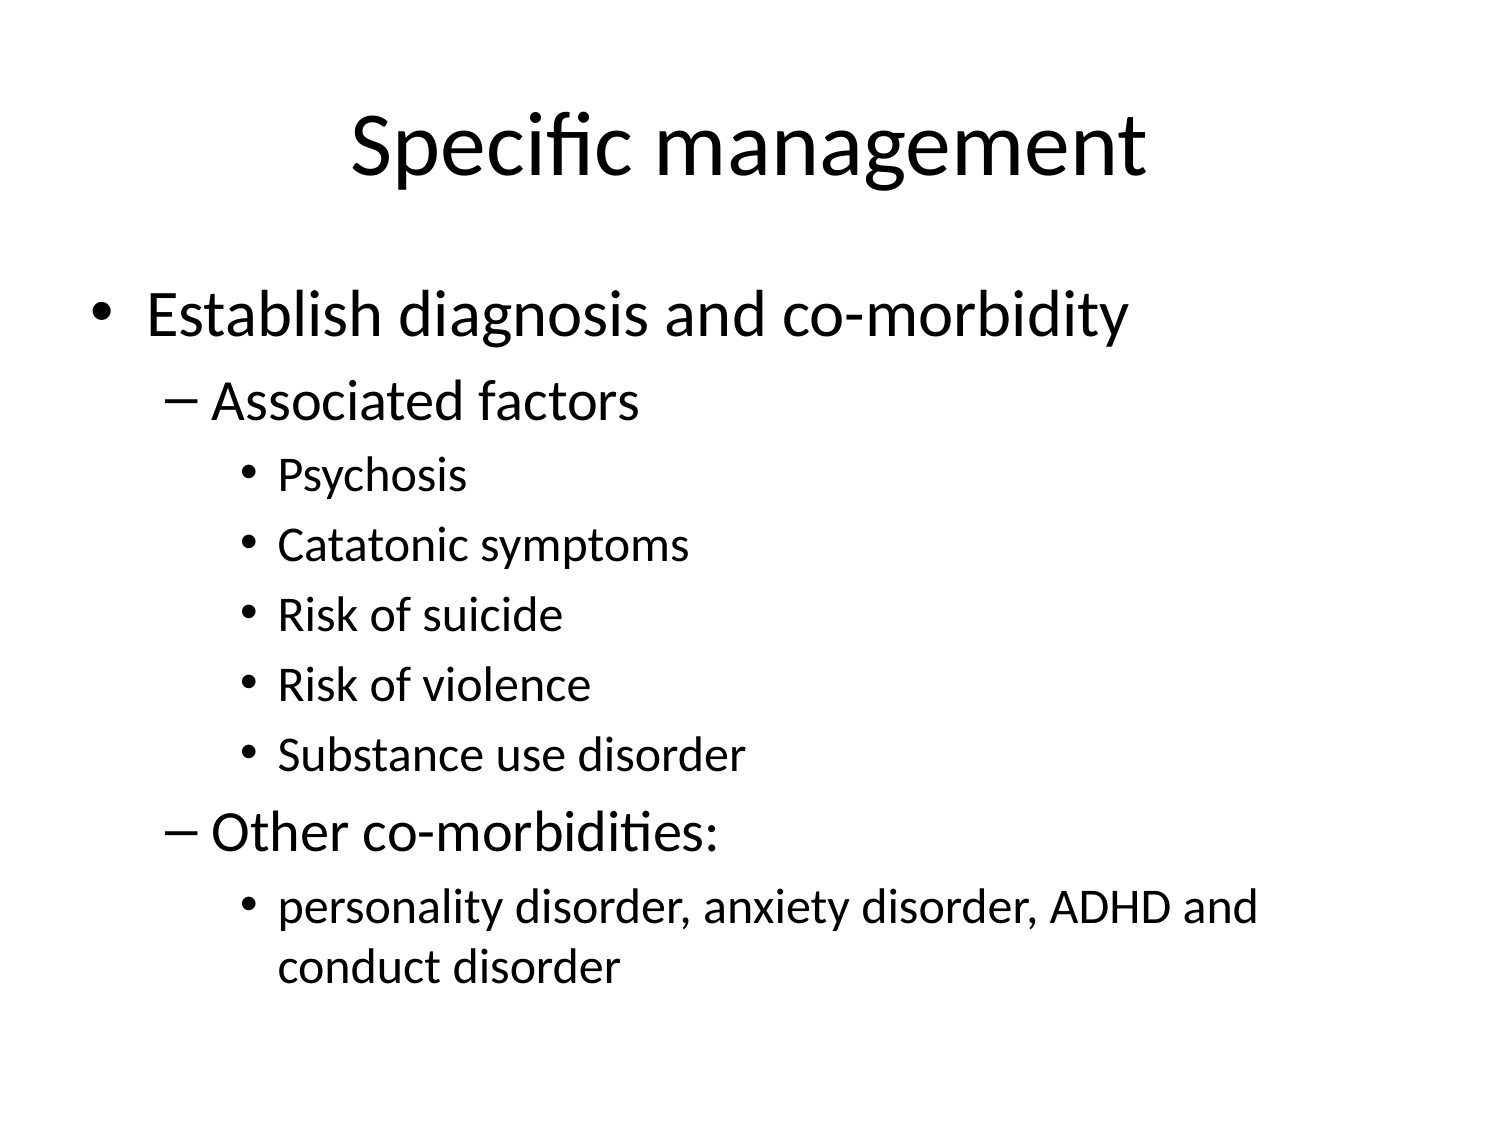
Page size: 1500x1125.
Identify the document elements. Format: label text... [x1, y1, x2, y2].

list Establish diagnosis and co-morbidity Associated factors Psychosis Catatonic symptoms Risk of suicide Risk of violence Substance use disorder Other co-morbidities: personality disorder, anxiety disorder, ADHD and conduct disorder [75, 262, 1425, 1005]
title Specific management [75, 45, 1425, 233]
